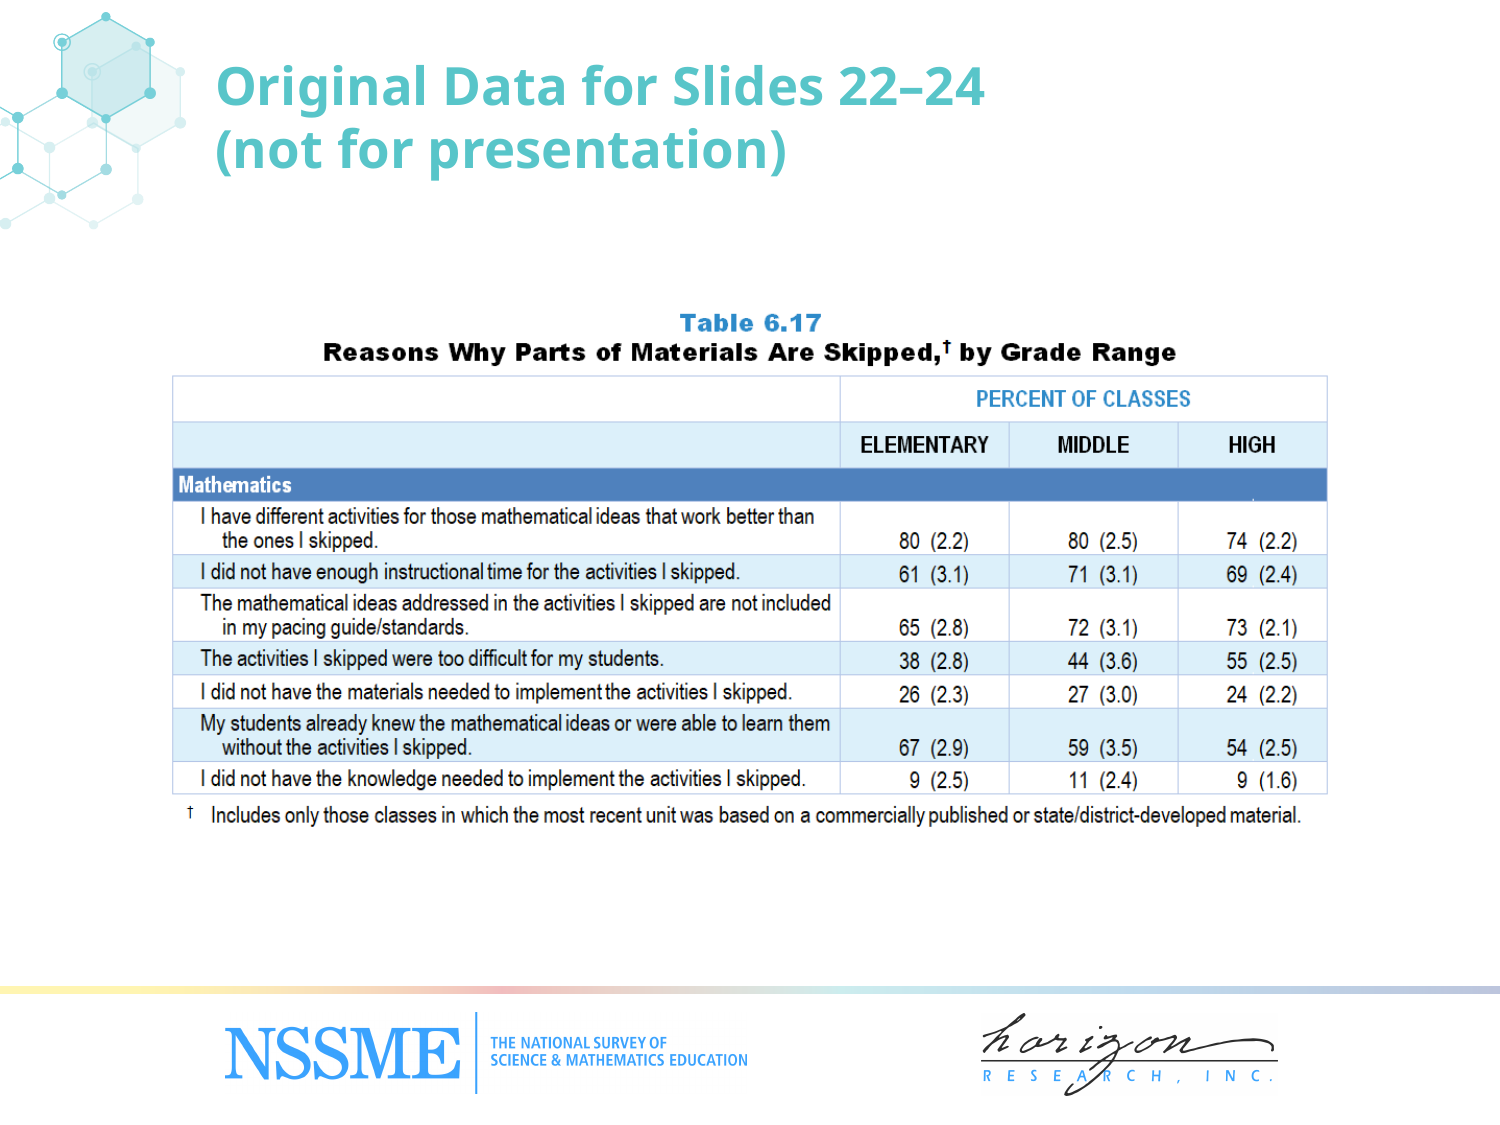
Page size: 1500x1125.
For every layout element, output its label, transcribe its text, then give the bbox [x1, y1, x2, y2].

title Original Data for Slides 22–24 (not for presentation) [200, 45, 1425, 188]
text_box [74, 24, 1425, 213]
picture [0, 0, 1500, 1125]
